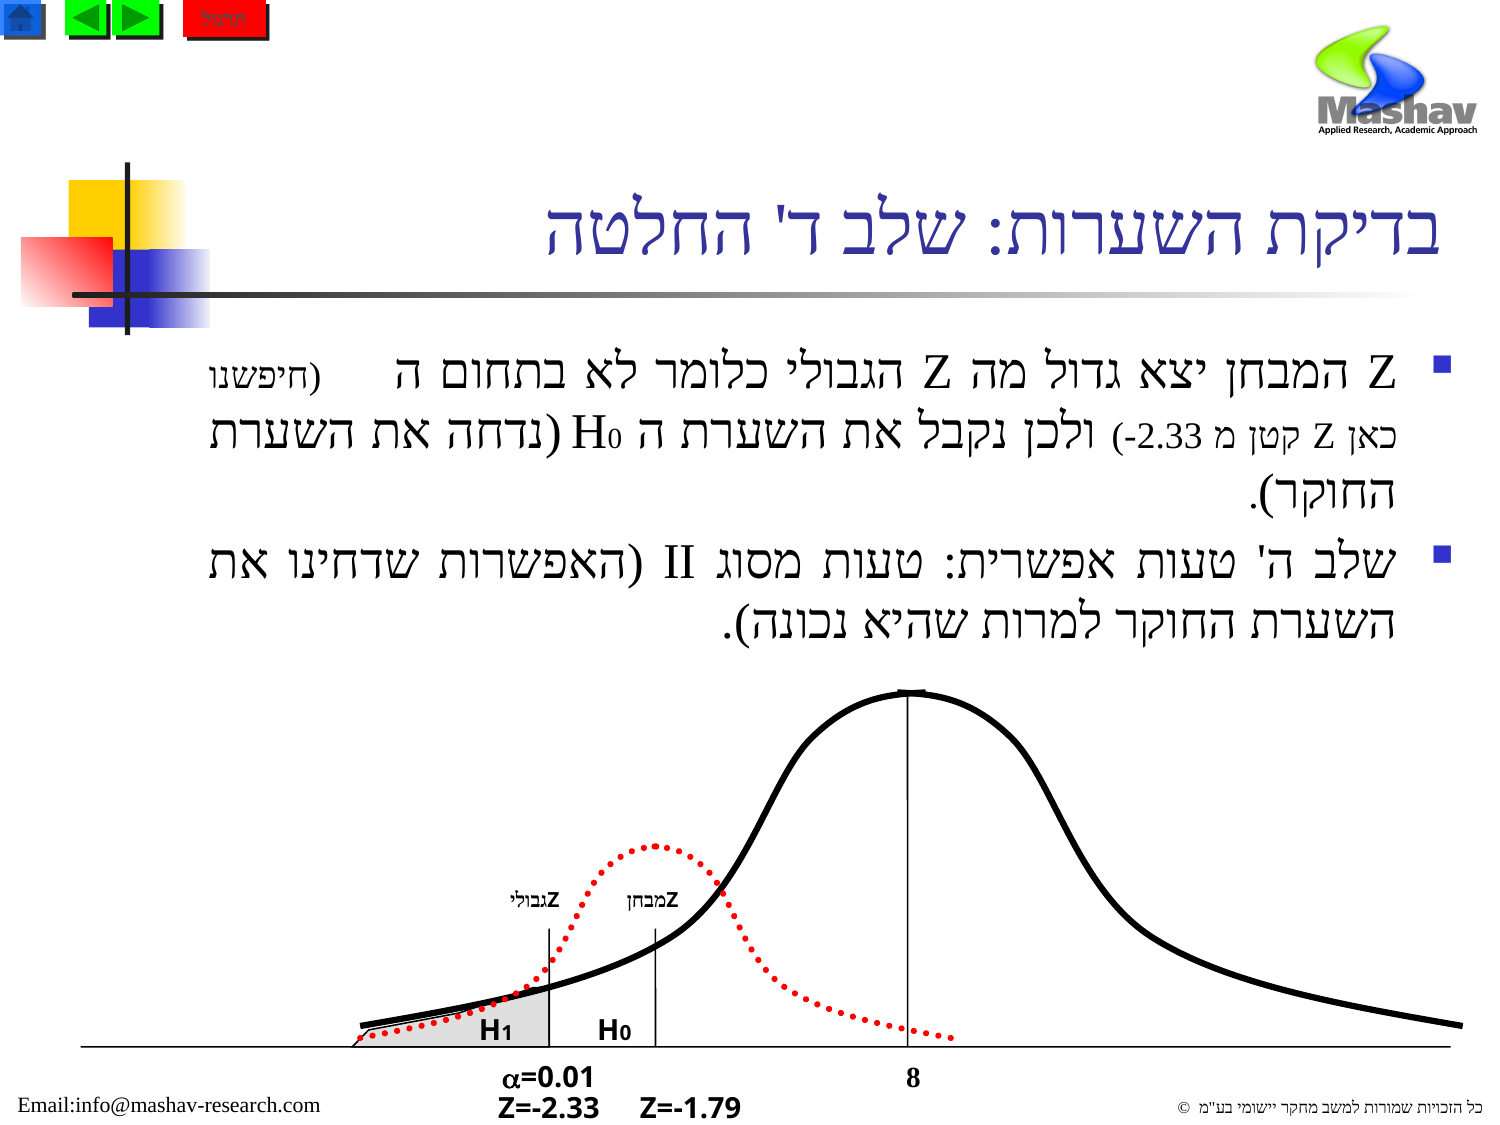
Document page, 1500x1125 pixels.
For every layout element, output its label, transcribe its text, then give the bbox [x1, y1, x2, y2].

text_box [359, 845, 951, 1039]
text_box Z=-1.79 [631, 1089, 750, 1125]
text_box =0.01 [490, 1058, 608, 1089]
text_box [359, 692, 1464, 1027]
text_box תרגול [183, 0, 266, 37]
text_box Z=-2.33 [490, 1089, 608, 1125]
list Z המבחן יצא גדול מה Z הגבולי כלומר לא בתחום ה  (חיפשנו כאן Z קטן מ 2.33-) ולכן נקבל את השערת ה H0 (נדחה את השערת החוקר). שלב ה' טעות אפשרית: טעות מסוג II (האפשרות שדחינו את השערת החוקר למרות שהיא נכונה). [193, 330, 1470, 1007]
picture [1312, 23, 1477, 135]
text_box 8 [883, 1058, 943, 1094]
title בדיקת השערות: שלב ד' החלטה [147, 89, 1460, 278]
